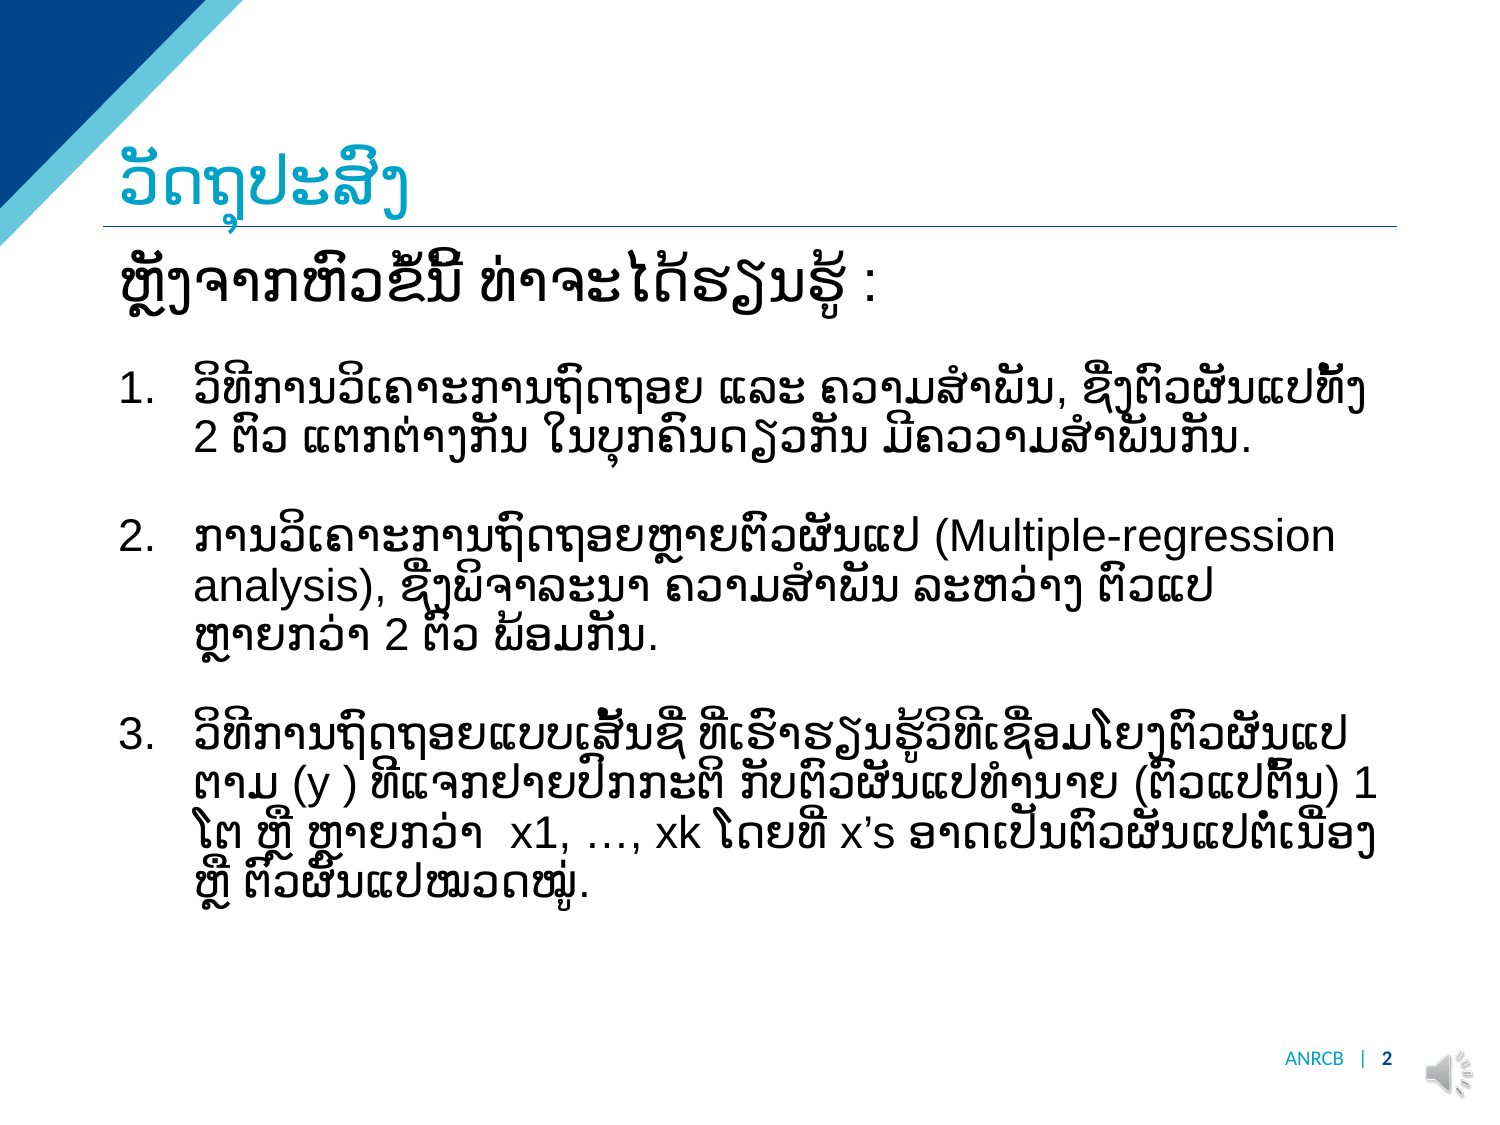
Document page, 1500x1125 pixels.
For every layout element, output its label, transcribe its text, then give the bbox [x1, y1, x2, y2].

picture [1424, 1049, 1476, 1101]
title ວັດຖຸປະສົງ [103, 59, 1397, 227]
slide_number ANRCB | ‹#› [1159, 1041, 1408, 1073]
list ຫຼັງຈາກຫົວຂໍ້ນີ້ ທ່າຈະໄດ້ຮຽນຮູ້ : ວິທີການວິເຄາະການຖົດຖອຍ ແລະ ຄວາມສໍາພັນ, ຊື່ງຕົວຜັນແປທັ້ງ 2 ຕົວ ແຕກຕ່າງກັນ ໃນບຸກຄົນດຽວກັນ ມີຄວວາມສໍາພັນກັນ. ການວິເຄາະການຖົດຖອຍຫຼາຍຕົວຜັນແປ (Multiple-regression analysis), ຊື່ງພິຈາລະນາ ຄວາມສໍາພັນ ລະຫວ່າງ ຕົວແປ ຫຼາຍກວ່າ 2 ຕົວ ພ້ອມກັນ. ວິທີການຖົດຖອຍແບບເສັ້ນຊື່ ທີ່ເຮົາຮຽນຮູ້ວິທີເຊື່ອມໂຍງຕົວຜັນແປຕາມ (y ) ທີີແຈກຢາຍປົກກະຕິ ກັບຕົວຜັນແປທໍານາຍ (ຕົວແປຕົ້ນ) 1 ໂຕ ຫຼື ຫຼາຍກວ່າ x1, …, xk ໂດຍທີ່ x’s ອາດເປັນຕົວຜັນແປຕໍ່ເນື່ອງ ຫຼື ຕົວຜັນແປໝວດໝູ່. [103, 244, 1397, 1012]
